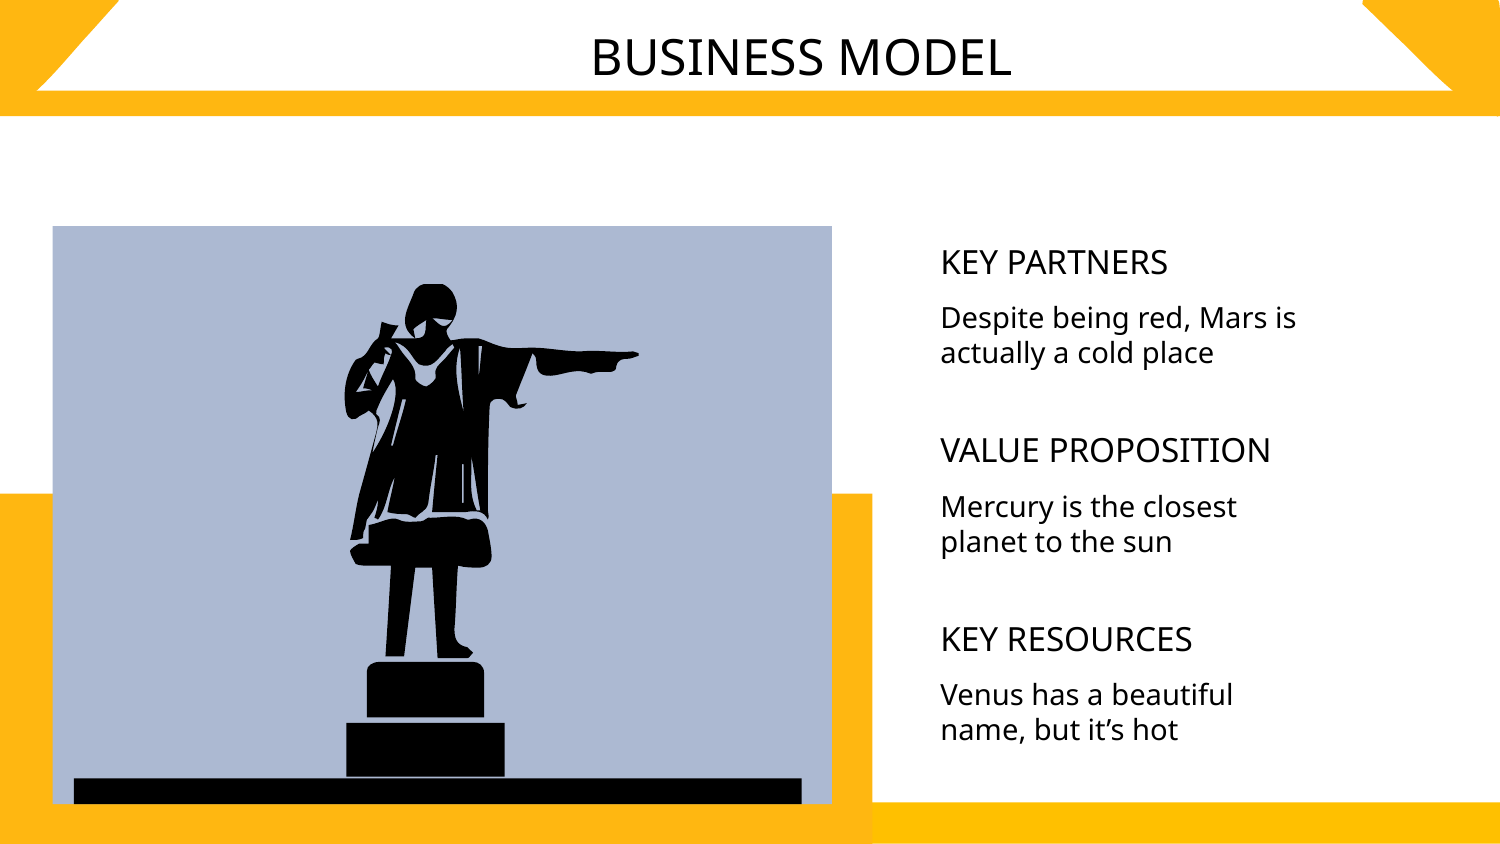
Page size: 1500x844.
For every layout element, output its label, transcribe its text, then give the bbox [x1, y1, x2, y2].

subtitle VALUE PROPOSITION [925, 414, 1357, 470]
title BUSINESS MODEL [169, 10, 1434, 105]
subtitle KEY PARTNERS [925, 226, 1357, 281]
text_box [0, 493, 873, 844]
list Despite being red, Mars is actually a cold place [925, 284, 1327, 379]
picture [342, 284, 639, 779]
text_box [51, 224, 834, 806]
subtitle KEY RESOURCES [925, 602, 1357, 658]
list Mercury is the closest planet to the sun [925, 473, 1327, 567]
list Venus has a beautiful name, but it’s hot [925, 661, 1327, 756]
text_box [72, 776, 804, 806]
